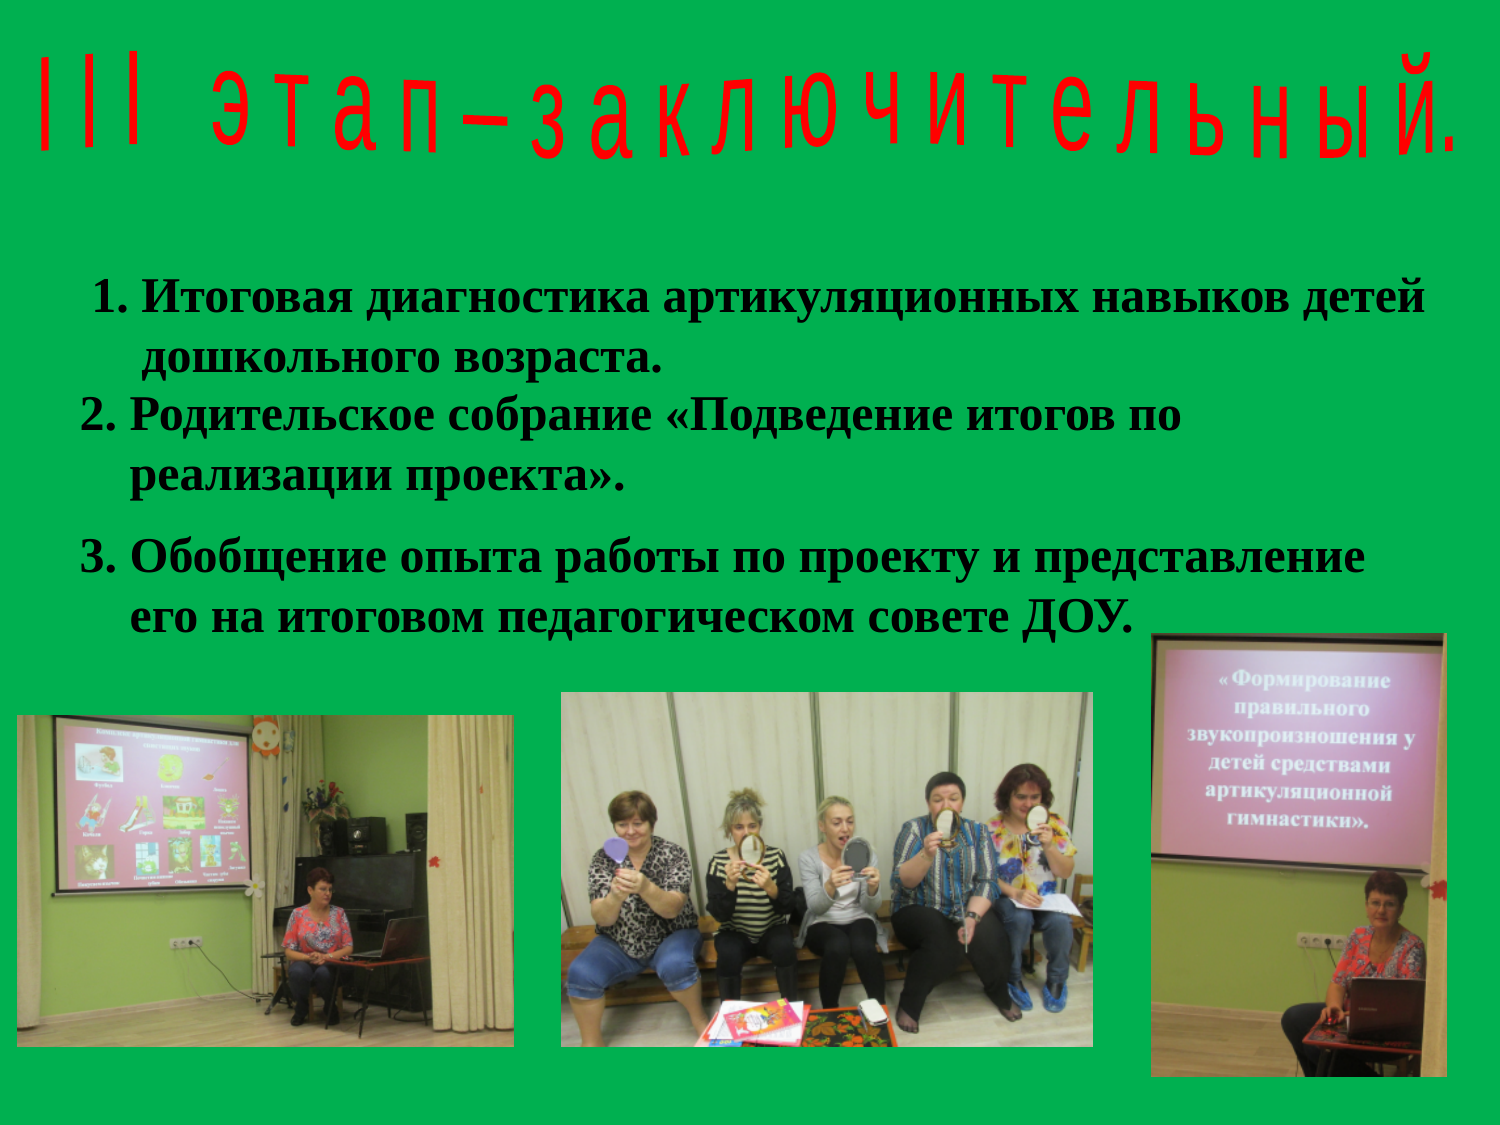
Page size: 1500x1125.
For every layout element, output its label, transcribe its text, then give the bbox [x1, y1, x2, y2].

text_box 3. Обобщение опыта работы по проекту и представление его на итоговом педагогическом совете ДОУ. [64, 515, 1424, 695]
picture [1151, 633, 1448, 1077]
text_box 2. Родительское собрание «Подведение итогов по реализации проекта». [64, 373, 1412, 515]
picture [17, 715, 514, 1048]
text_box 1. Итоговая диагностика артикуляционных навыков детей дошкольного возраста. [76, 255, 1447, 436]
picture [560, 692, 1093, 1048]
